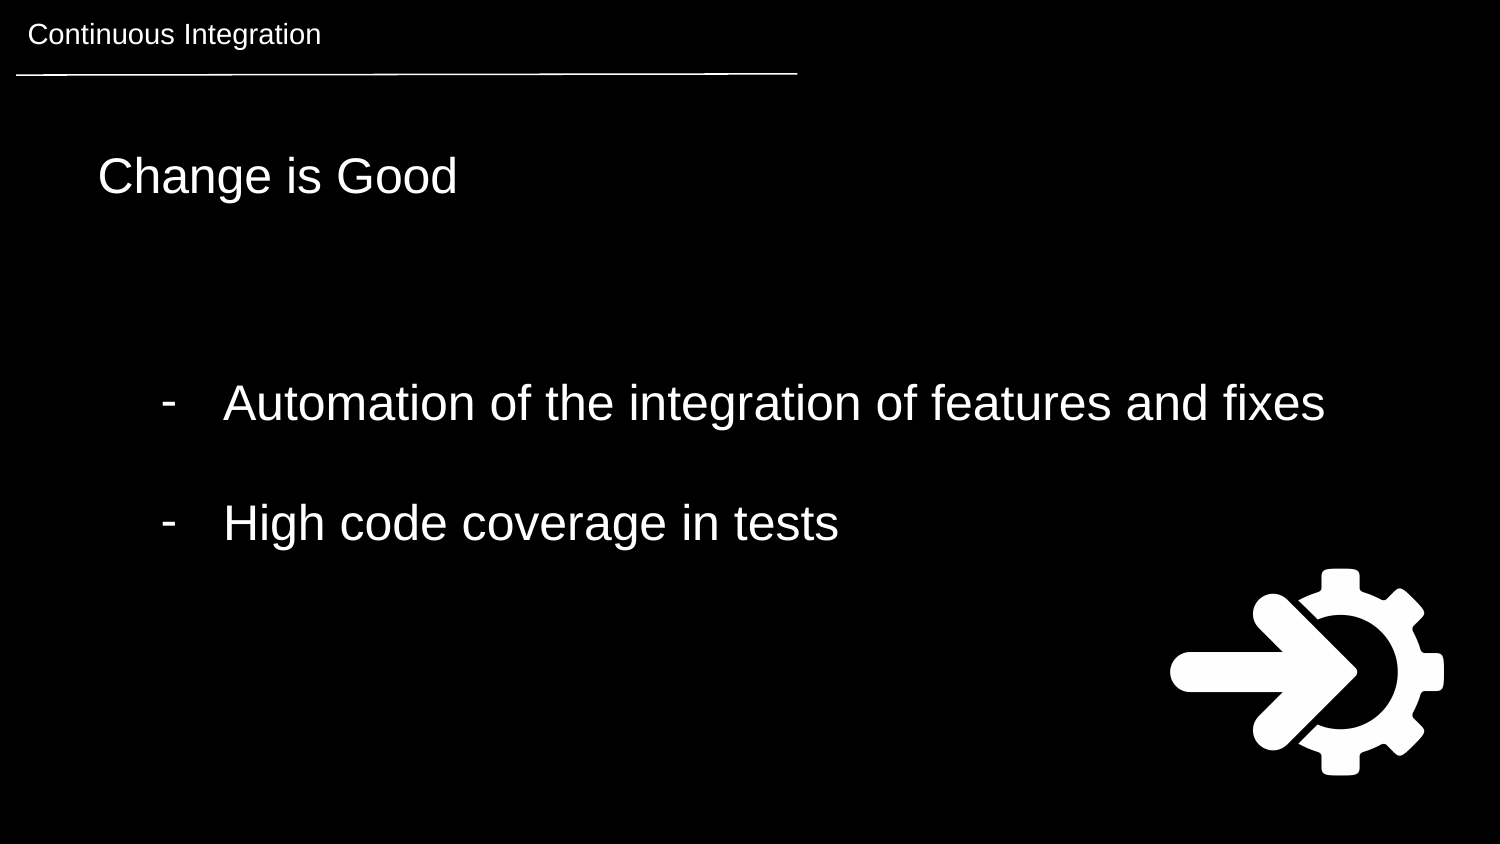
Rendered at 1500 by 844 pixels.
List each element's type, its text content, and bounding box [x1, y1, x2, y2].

text_box Automation of the integration of features and fixes High code coverage in tests [133, 355, 1402, 738]
text_box Continuous Integration [12, 0, 750, 77]
picture [1161, 526, 1453, 818]
text_box Change is Good [82, 128, 487, 265]
